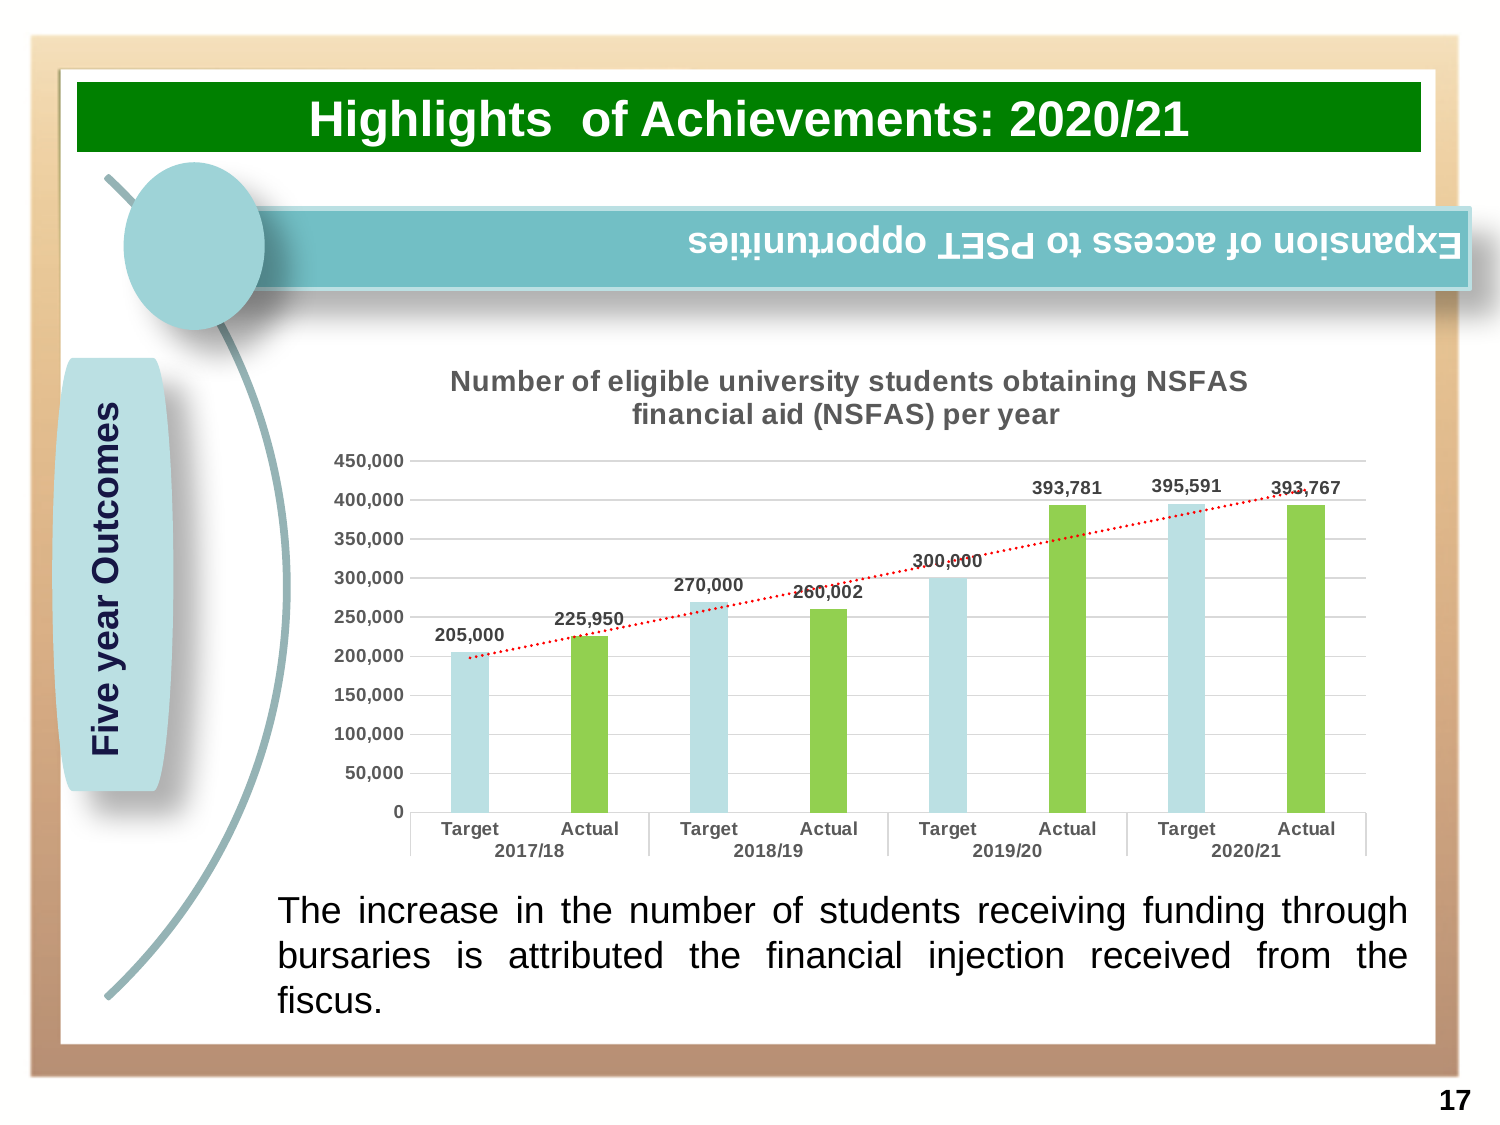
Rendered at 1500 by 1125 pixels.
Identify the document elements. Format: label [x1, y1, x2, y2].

picture [0, 0, 1500, 1125]
text_box [51, 162, 1416, 1013]
chart [312, 337, 1388, 874]
